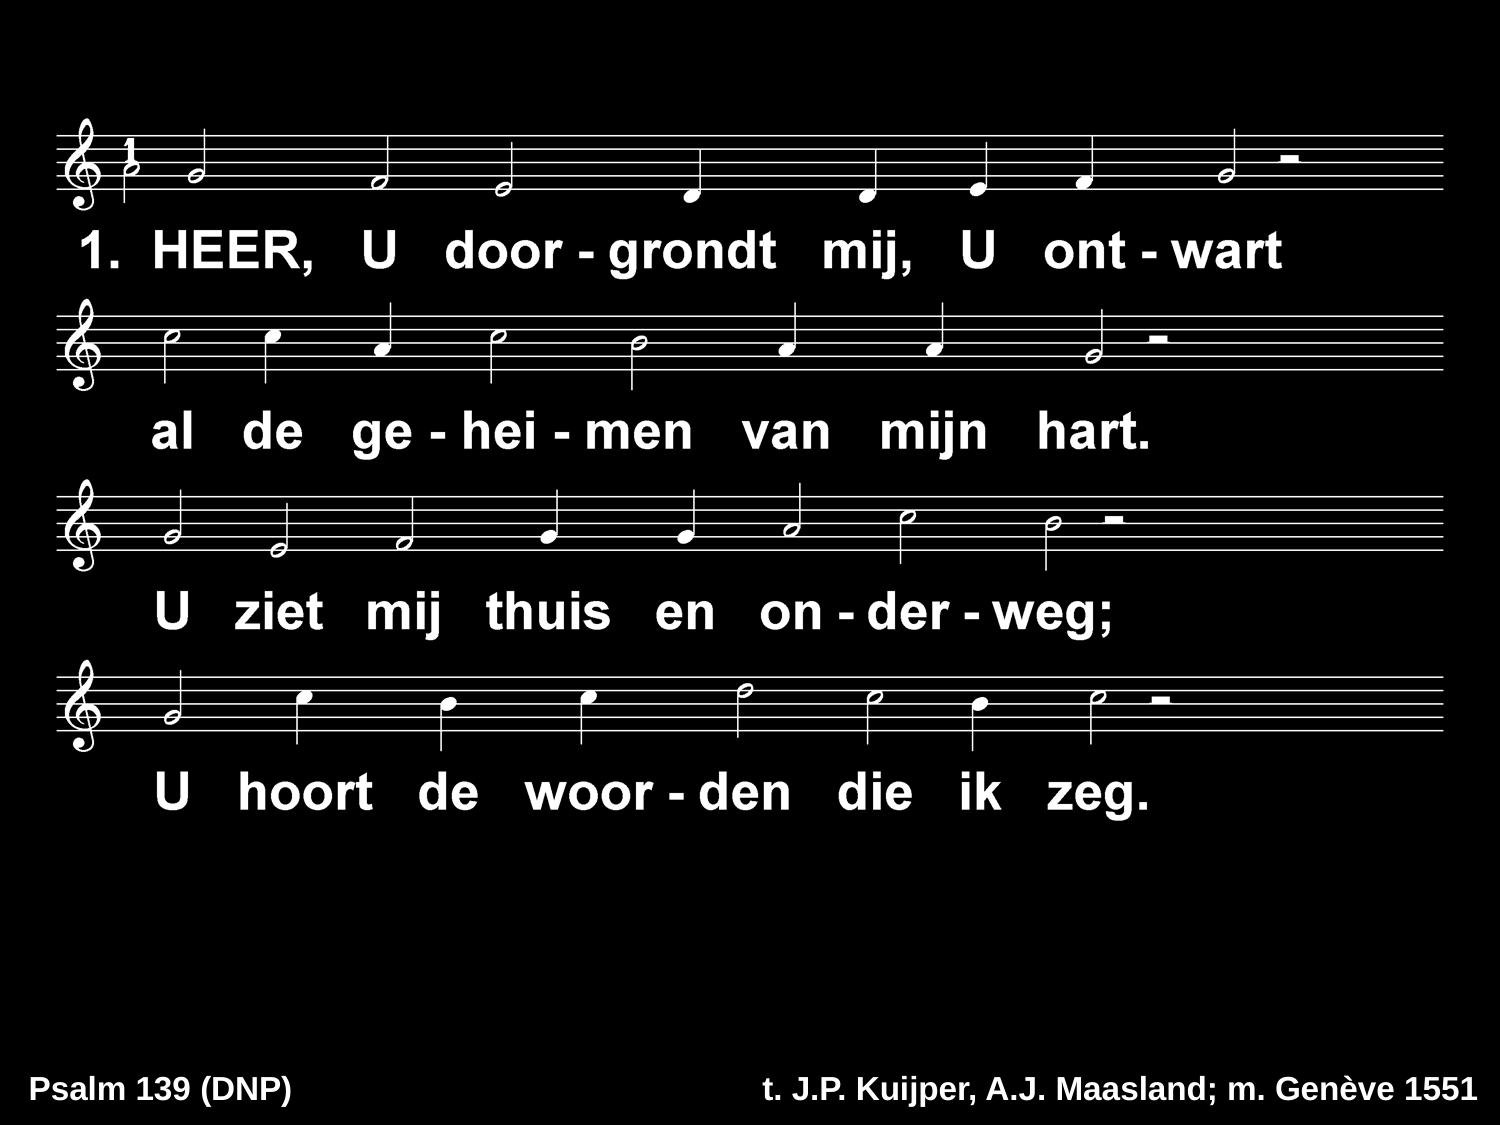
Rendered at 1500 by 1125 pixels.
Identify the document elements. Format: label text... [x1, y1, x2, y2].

picture [42, 103, 1458, 836]
text_box Psalm 139 (DNP) t. J.P. Kuijper, A.J. Maasland; m. Genève 1551 [13, 1059, 1495, 1115]
